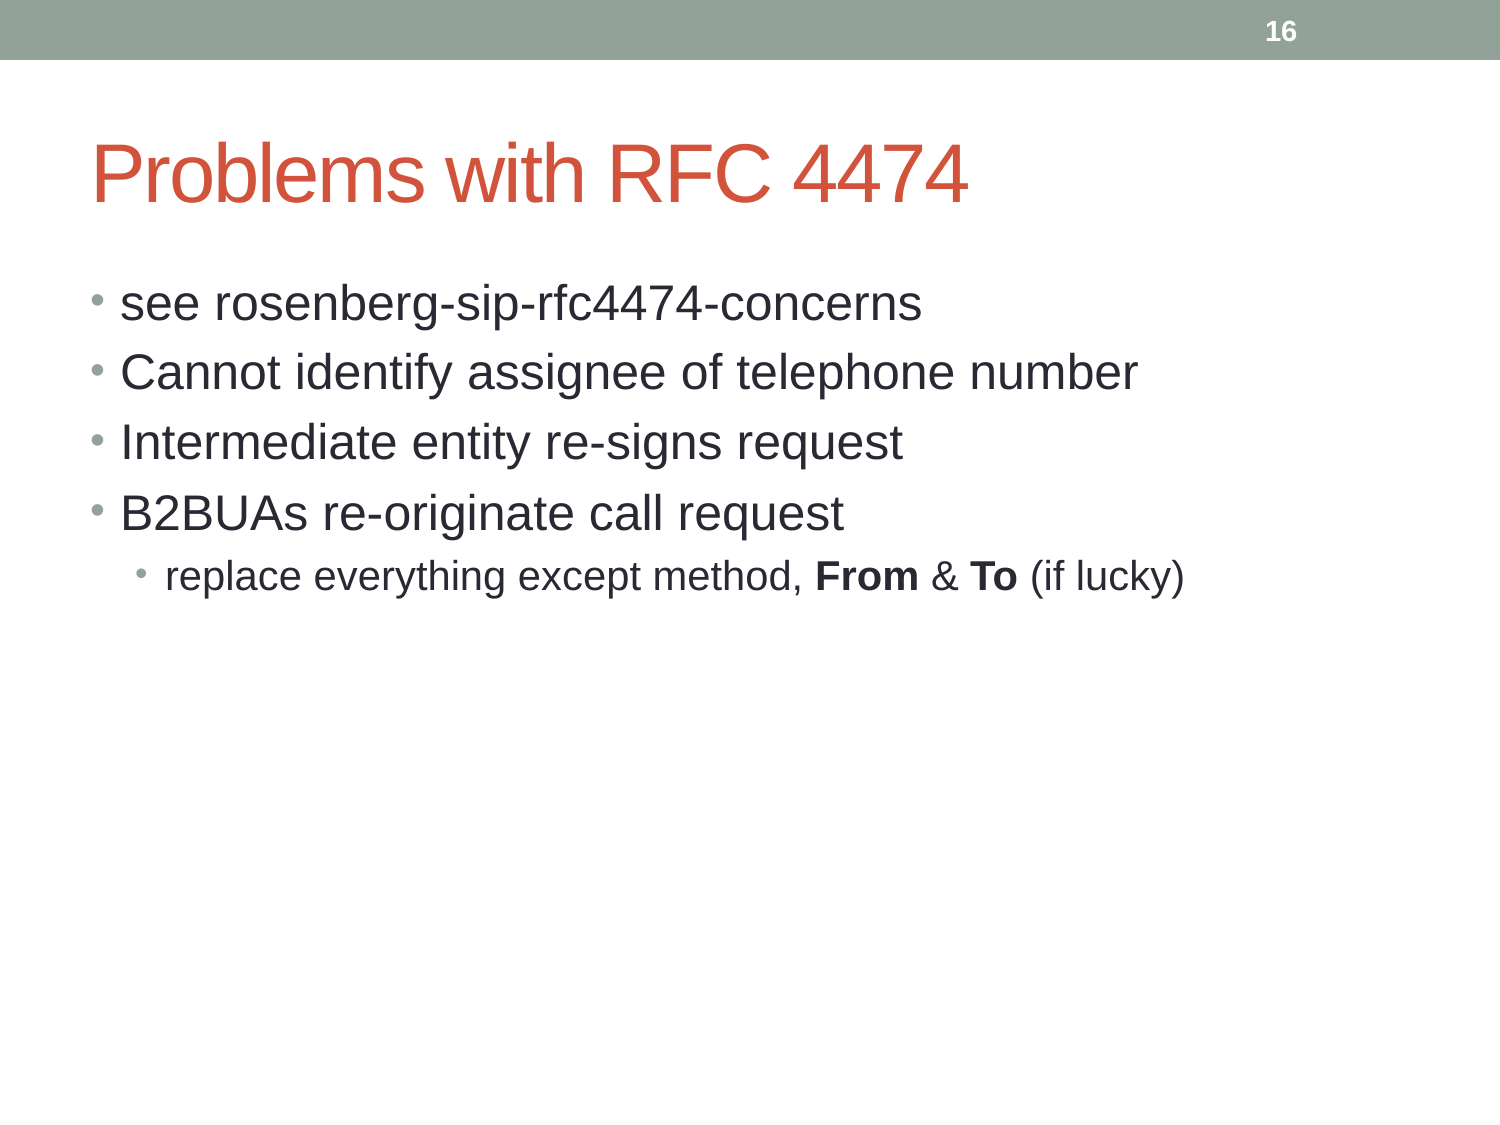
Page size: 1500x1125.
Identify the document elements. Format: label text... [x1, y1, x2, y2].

list see rosenberg-sip-rfc4474-concerns Cannot identify assignee of telephone number Intermediate entity re-signs request B2BUAs re-originate call request replace everything except method, From & To (if lucky) [75, 262, 1425, 1063]
title Problems with RFC 4474 [75, 87, 1425, 250]
slide_number 16 [1250, 3, 1425, 57]
